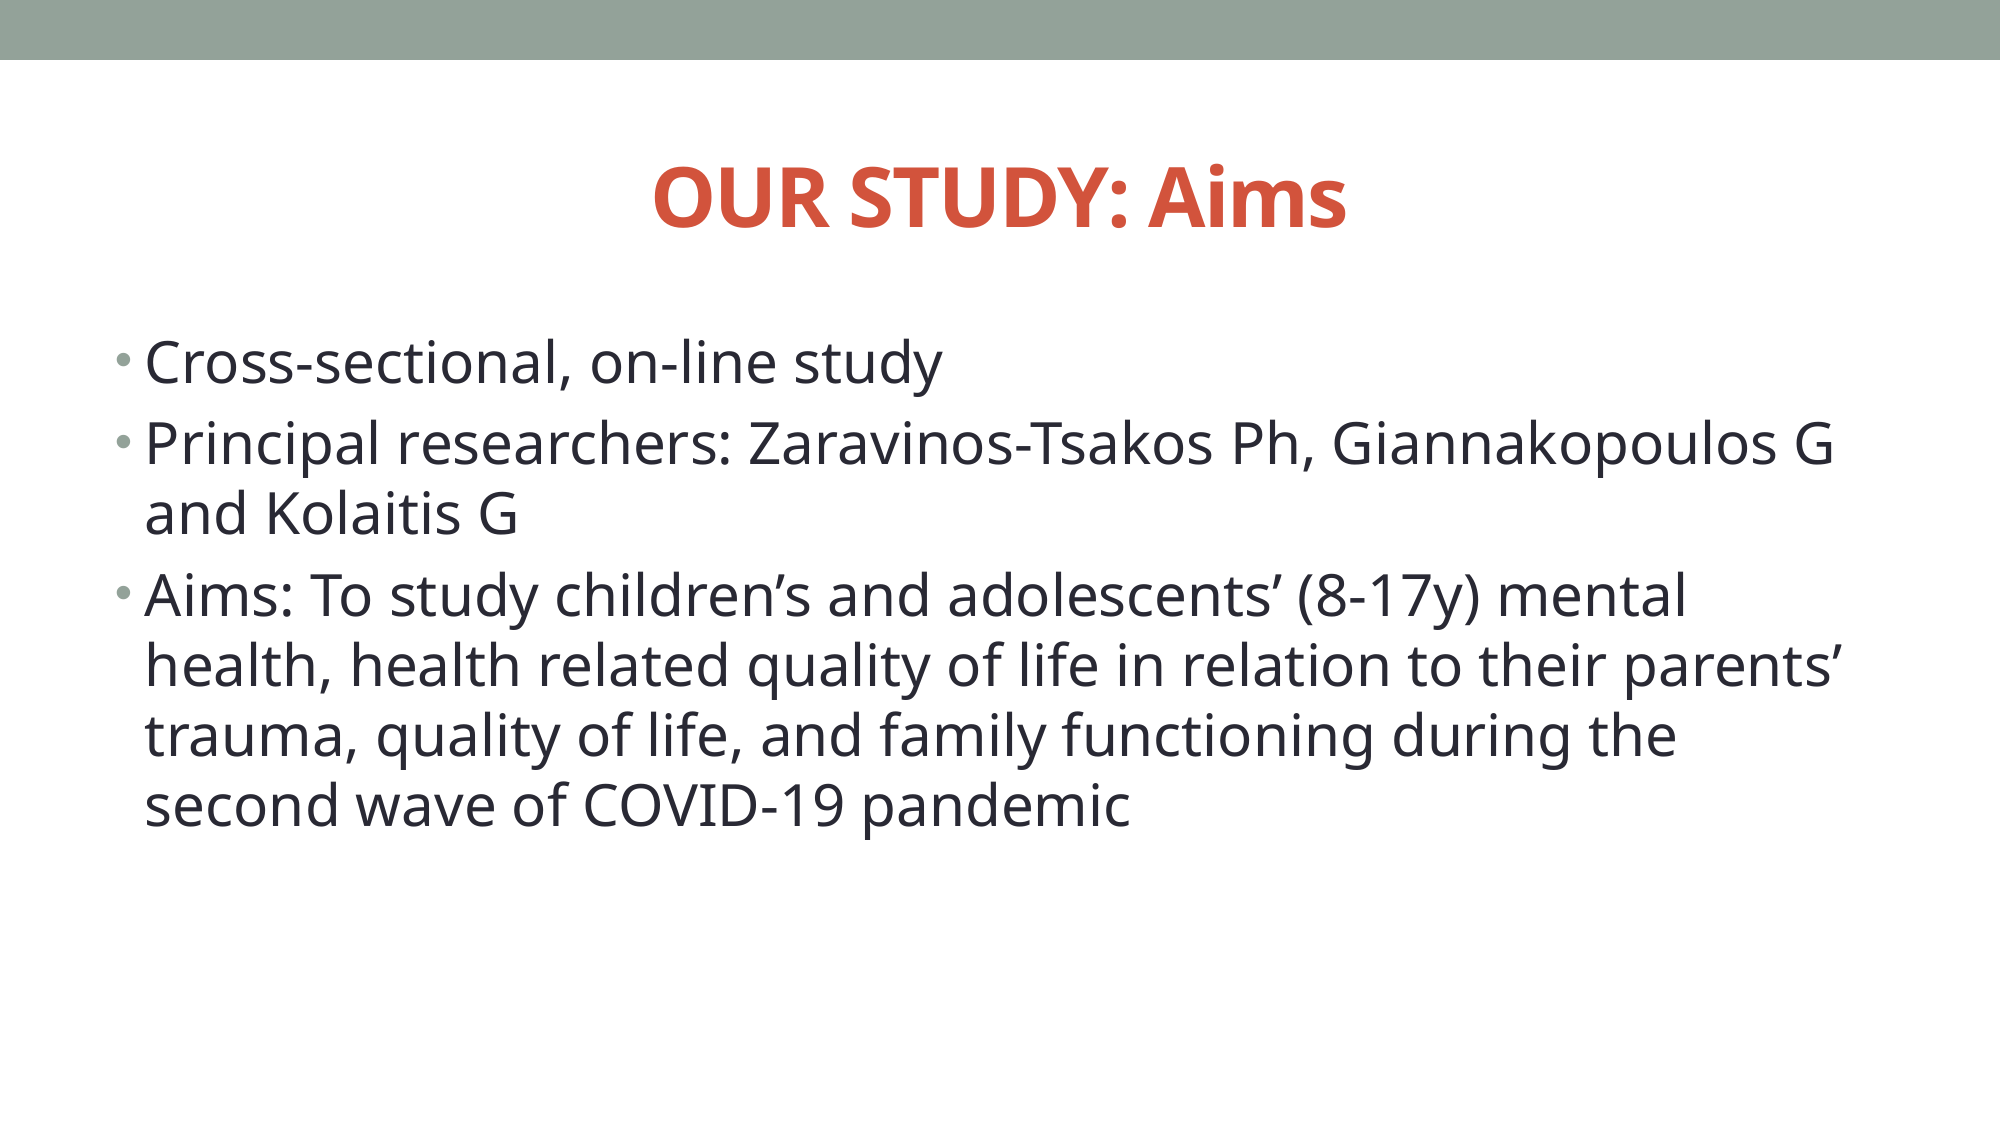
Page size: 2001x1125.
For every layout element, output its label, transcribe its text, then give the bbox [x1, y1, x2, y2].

title OUR STUDY: Aims [99, 87, 1900, 302]
list Cross-sectional, on-line study Principal researchers: Zaravinos-Tsakos Ph, Giannakopoulos G and Kolaitis G Aims: To study children’s and adolescents’ (8-17y) mental health, health related quality of life in relation to their parents’ trauma, quality of life, and family functioning during the second wave of COVID-19 pandemic [99, 317, 1900, 1063]
